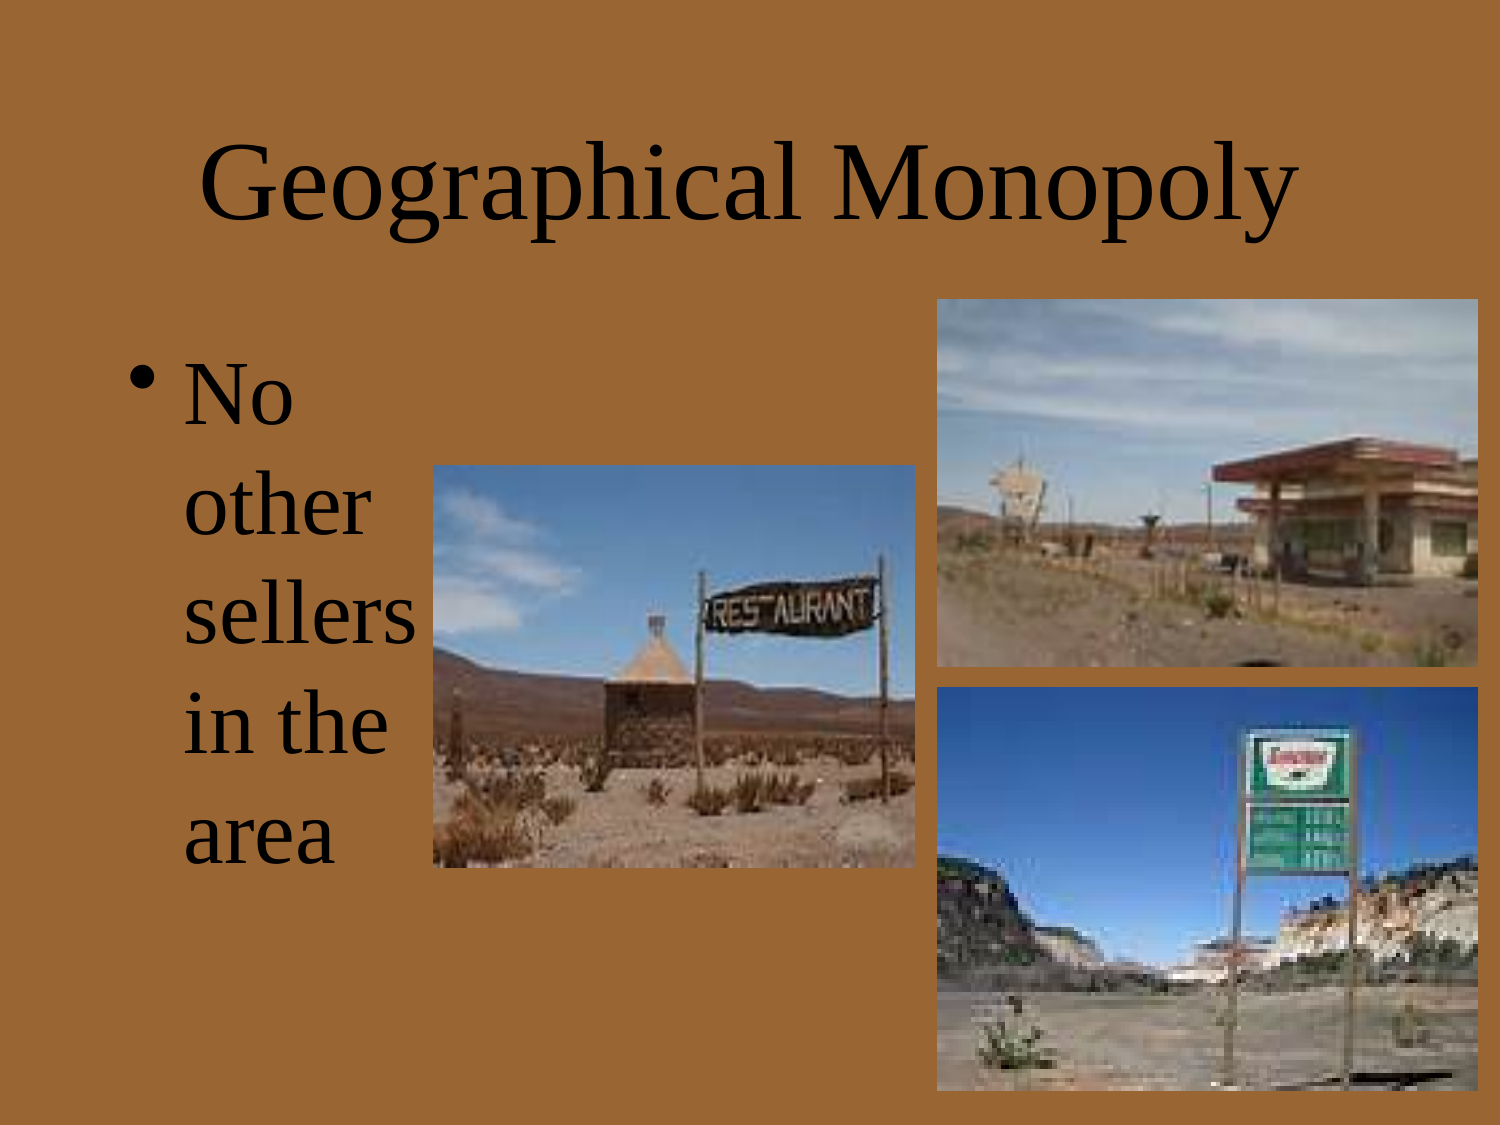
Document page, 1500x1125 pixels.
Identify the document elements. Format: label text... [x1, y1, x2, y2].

picture [937, 299, 1478, 667]
list No other sellers in the area [112, 324, 438, 1000]
picture [433, 464, 916, 868]
title Geographical Monopoly [112, 99, 1388, 250]
picture [937, 687, 1478, 1091]
